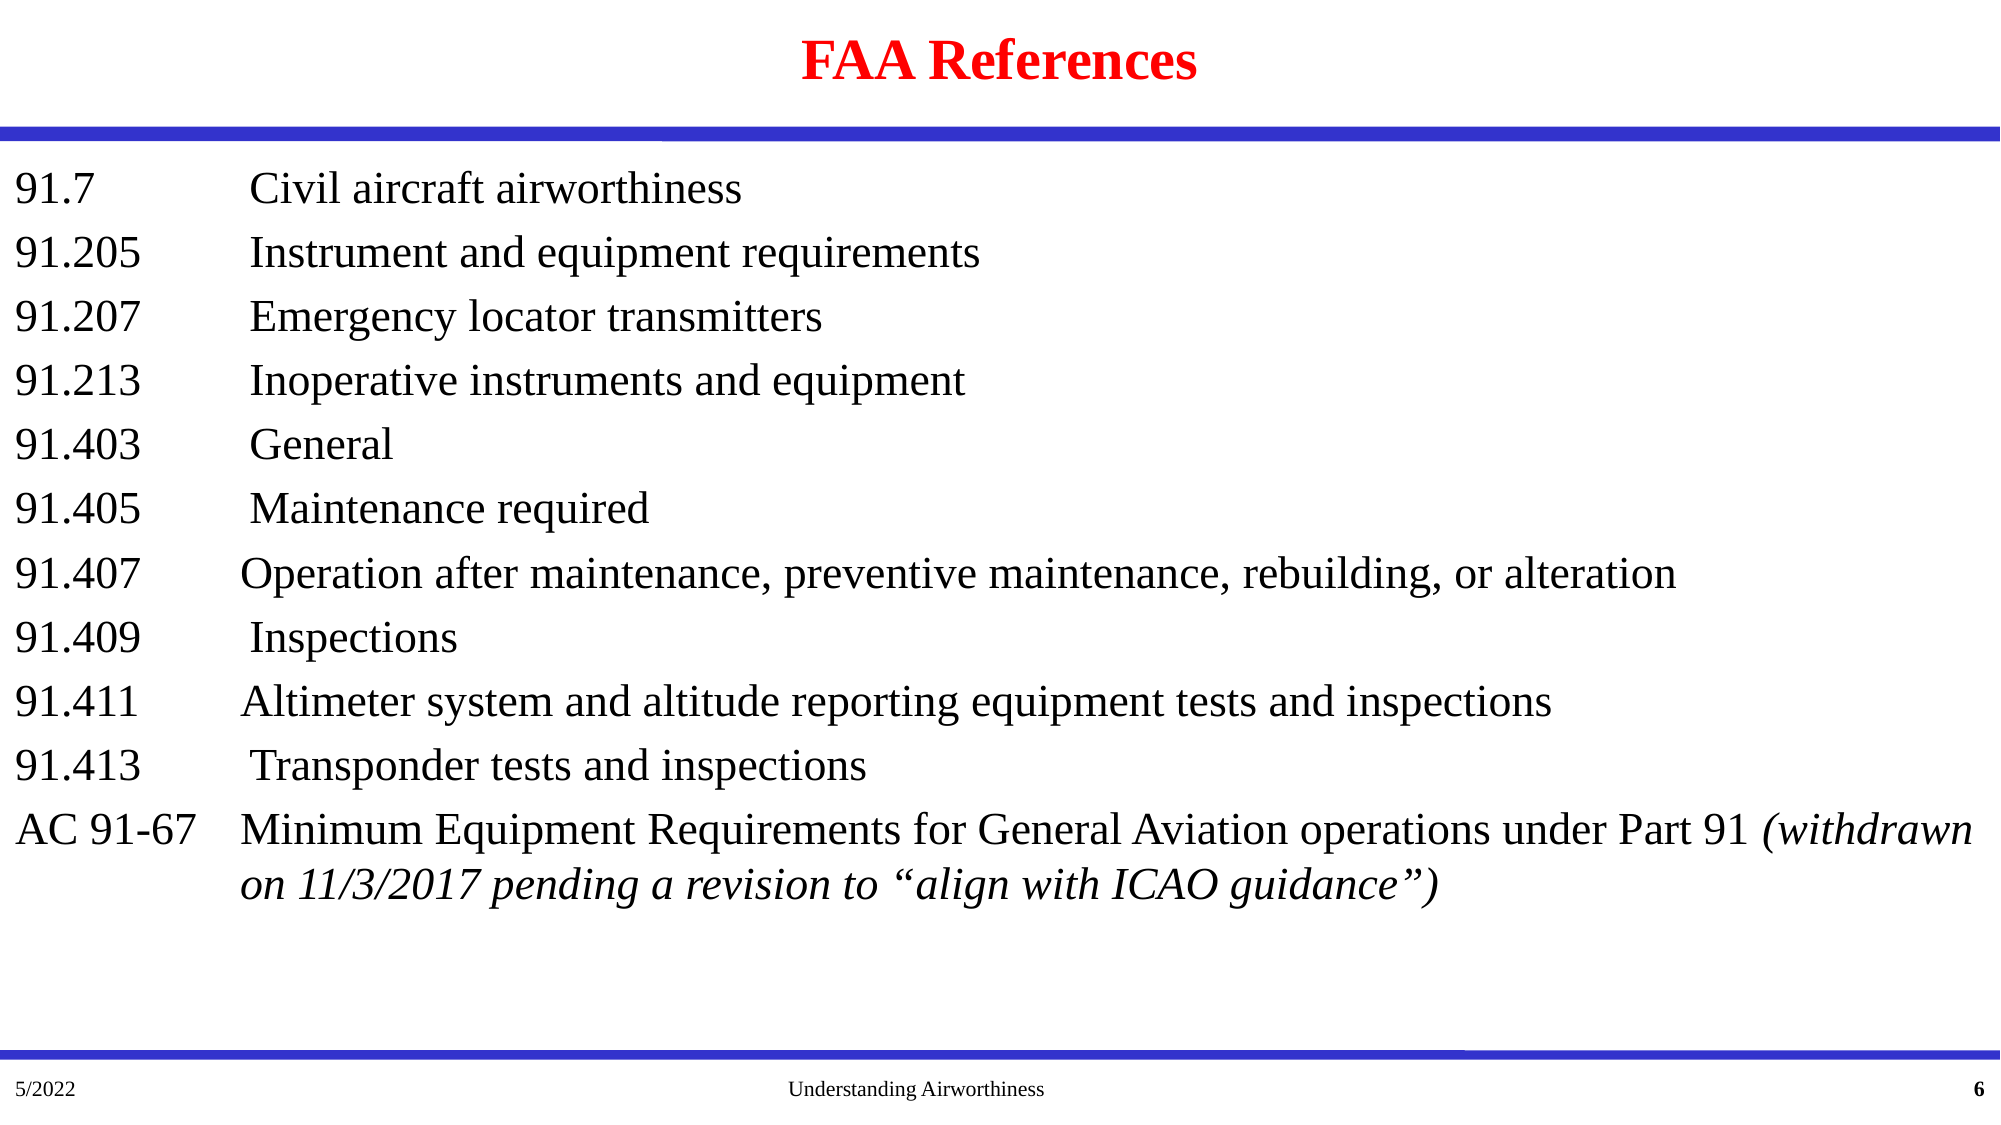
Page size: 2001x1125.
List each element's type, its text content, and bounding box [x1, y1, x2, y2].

footer Understanding Airworthiness [599, 1049, 1234, 1125]
list 91.7 Civil aircraft airworthiness 91.205 Instrument and equipment requirements 91.207 Emergency locator transmitters 91.213 Inoperative instruments and equipment 91.403 General 91.405 Maintenance required 91.407 Operation after maintenance, preventive maintenance, rebuilding, or alteration 91.409 Inspections 91.411 Altimeter system and altitude reporting equipment tests and inspections 91.413 Transponder tests and inspections AC 91-67 Minimum Equipment Requirements for General Aviation operations under Part 91 (withdrawn on 11/3/2017 pending a revision to “align with ICAO guidance”) [0, 149, 2000, 1051]
slide_number 6 [1583, 1049, 2000, 1125]
title FAA References [0, 0, 2000, 113]
slide_number 5/2022 [0, 1049, 417, 1125]
